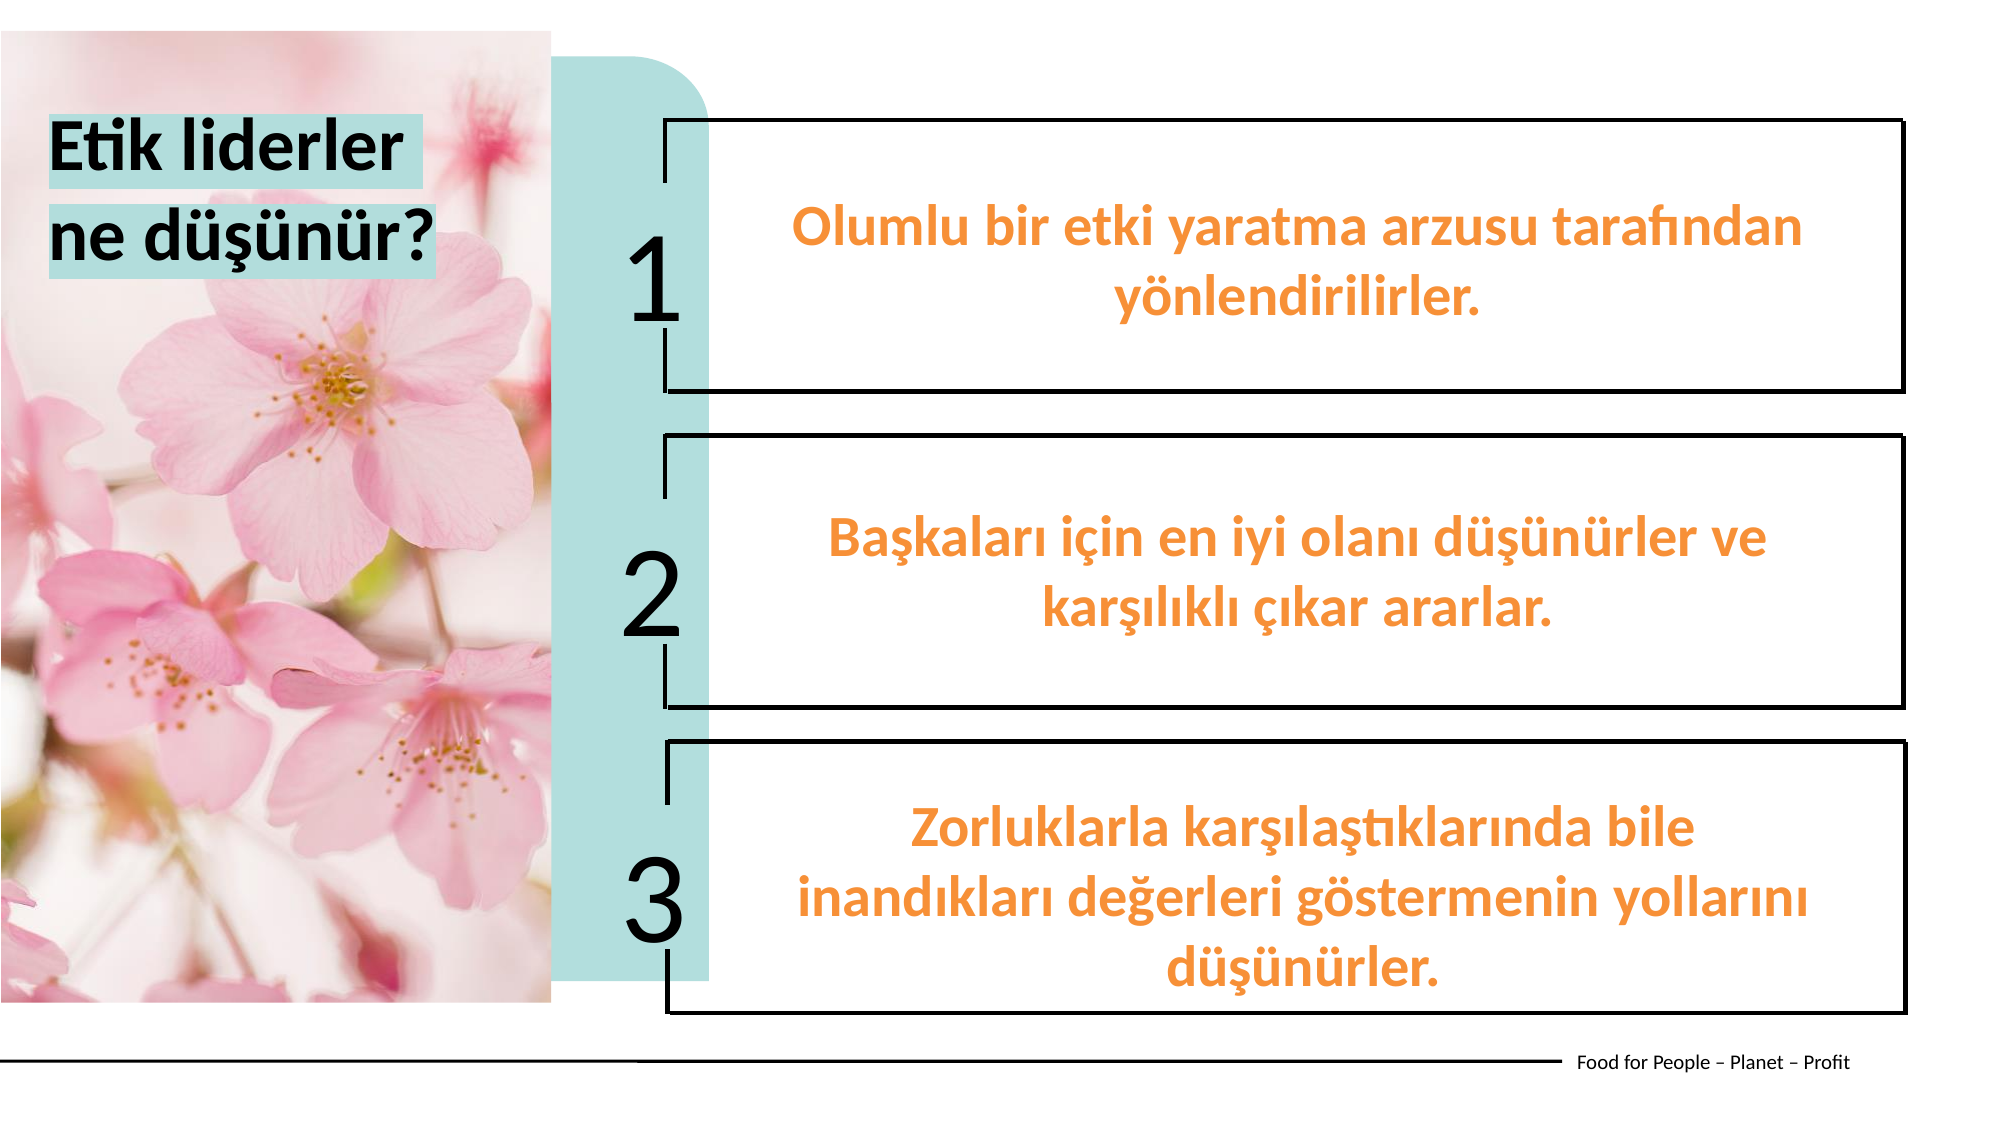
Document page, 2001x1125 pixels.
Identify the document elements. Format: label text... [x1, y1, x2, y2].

list Olumlu bir etki yaratma arzusu tarafından yönlendirilirler. [760, 180, 1836, 344]
list 2 [603, 482, 709, 640]
list Başkaları için en iyi olanı düşünürler ve karşılıklı çıkar ararlar. [760, 490, 1836, 655]
list 1 [603, 166, 709, 324]
list 3 [606, 788, 712, 945]
picture [1, 30, 552, 1003]
list Zorluklarla karşılaştıklarında bile inandıkları değerleri göstermenin yollarını düşünürler. [766, 780, 1841, 945]
